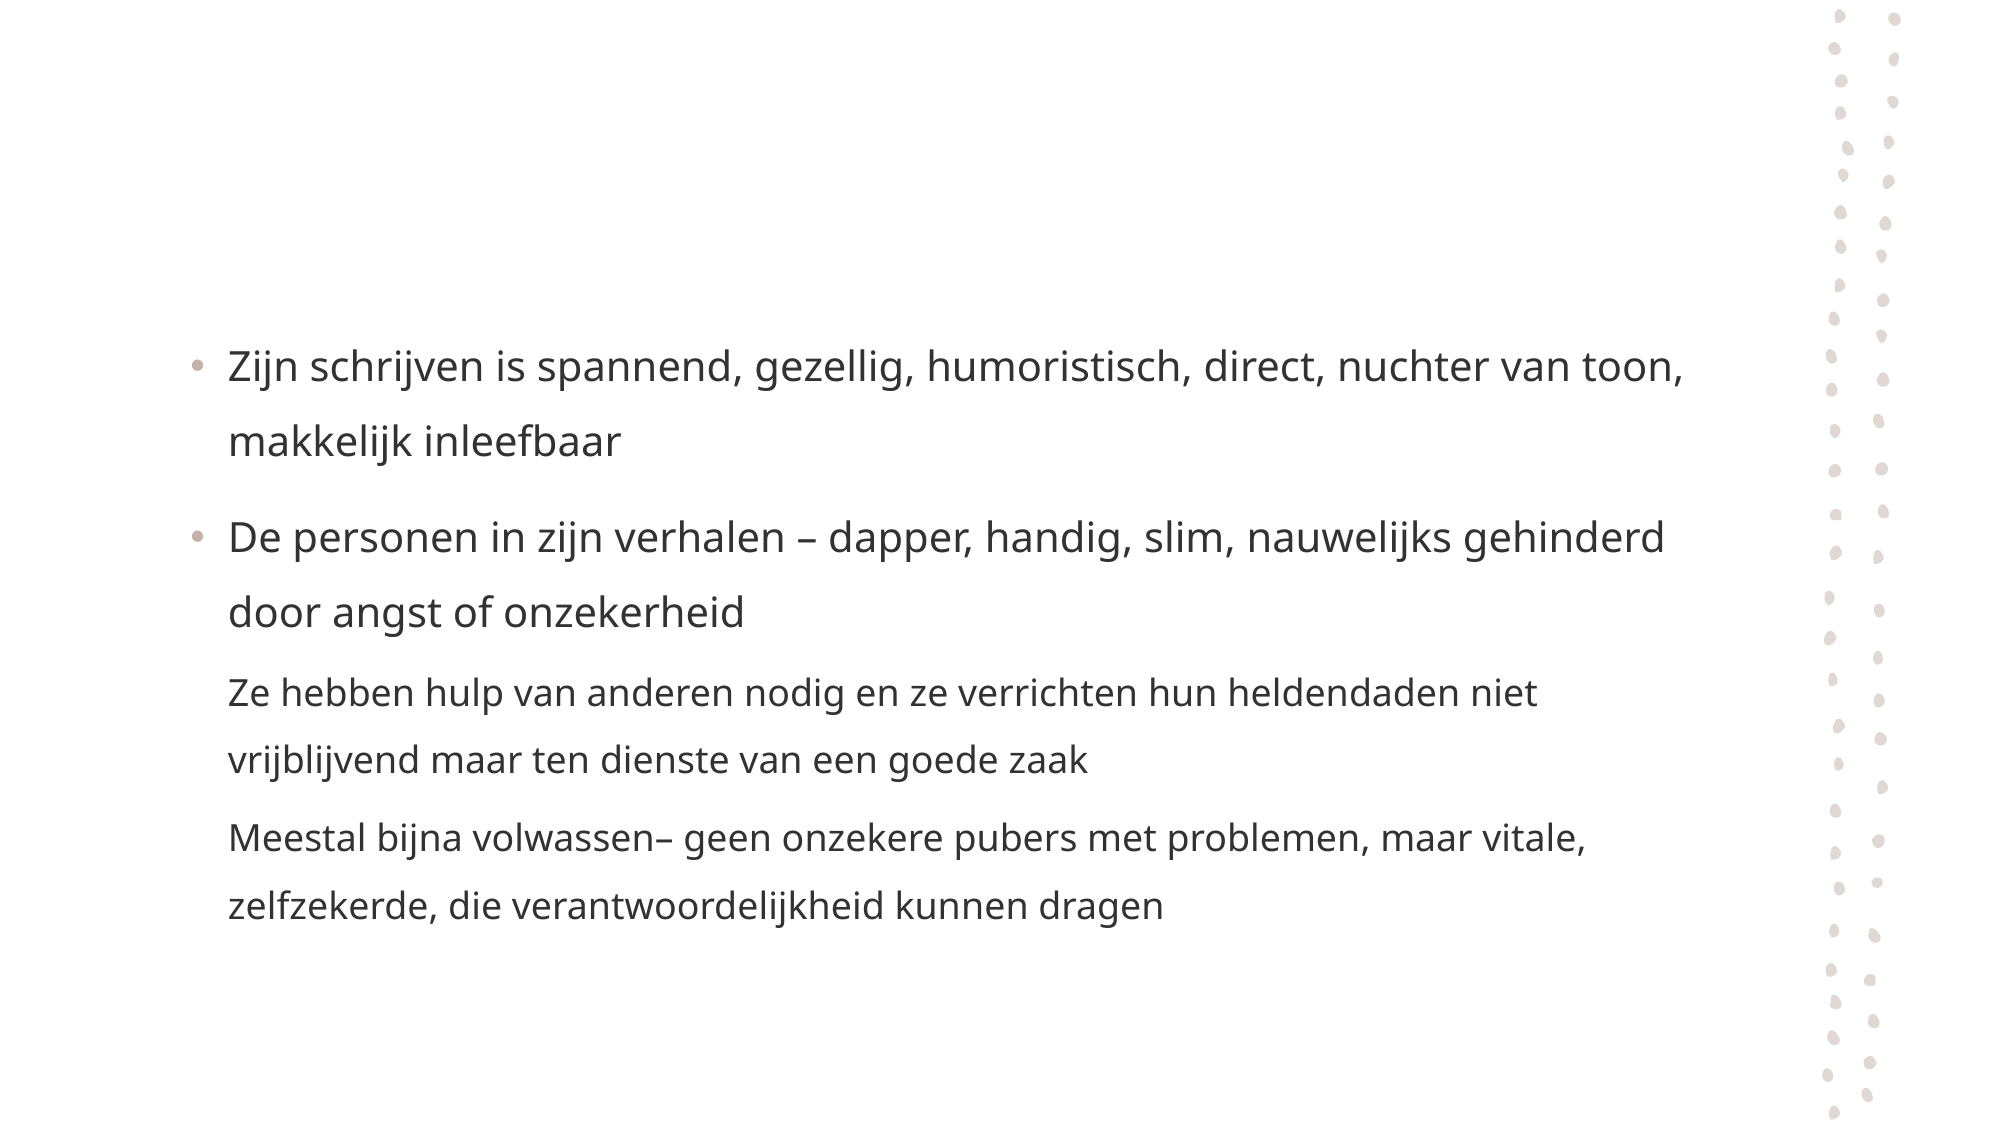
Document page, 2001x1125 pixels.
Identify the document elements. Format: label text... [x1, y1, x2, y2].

list Zijn schrijven is spannend, gezellig, humoristisch, direct, nuchter van toon, makkelijk inleefbaar De personen in zijn verhalen – dapper, handig, slim, nauwelijks gehinderd door angst of onzekerheid Ze hebben hulp van anderen nodig en ze verrichten hun heldendaden niet vrijblijvend maar ten dienste van een goede zaak Meestal bijna volwassen– geen onzekere pubers met problemen, maar vitale, zelfzekerde, die verantwoordelijkheid kunnen dragen [175, 307, 1756, 1022]
